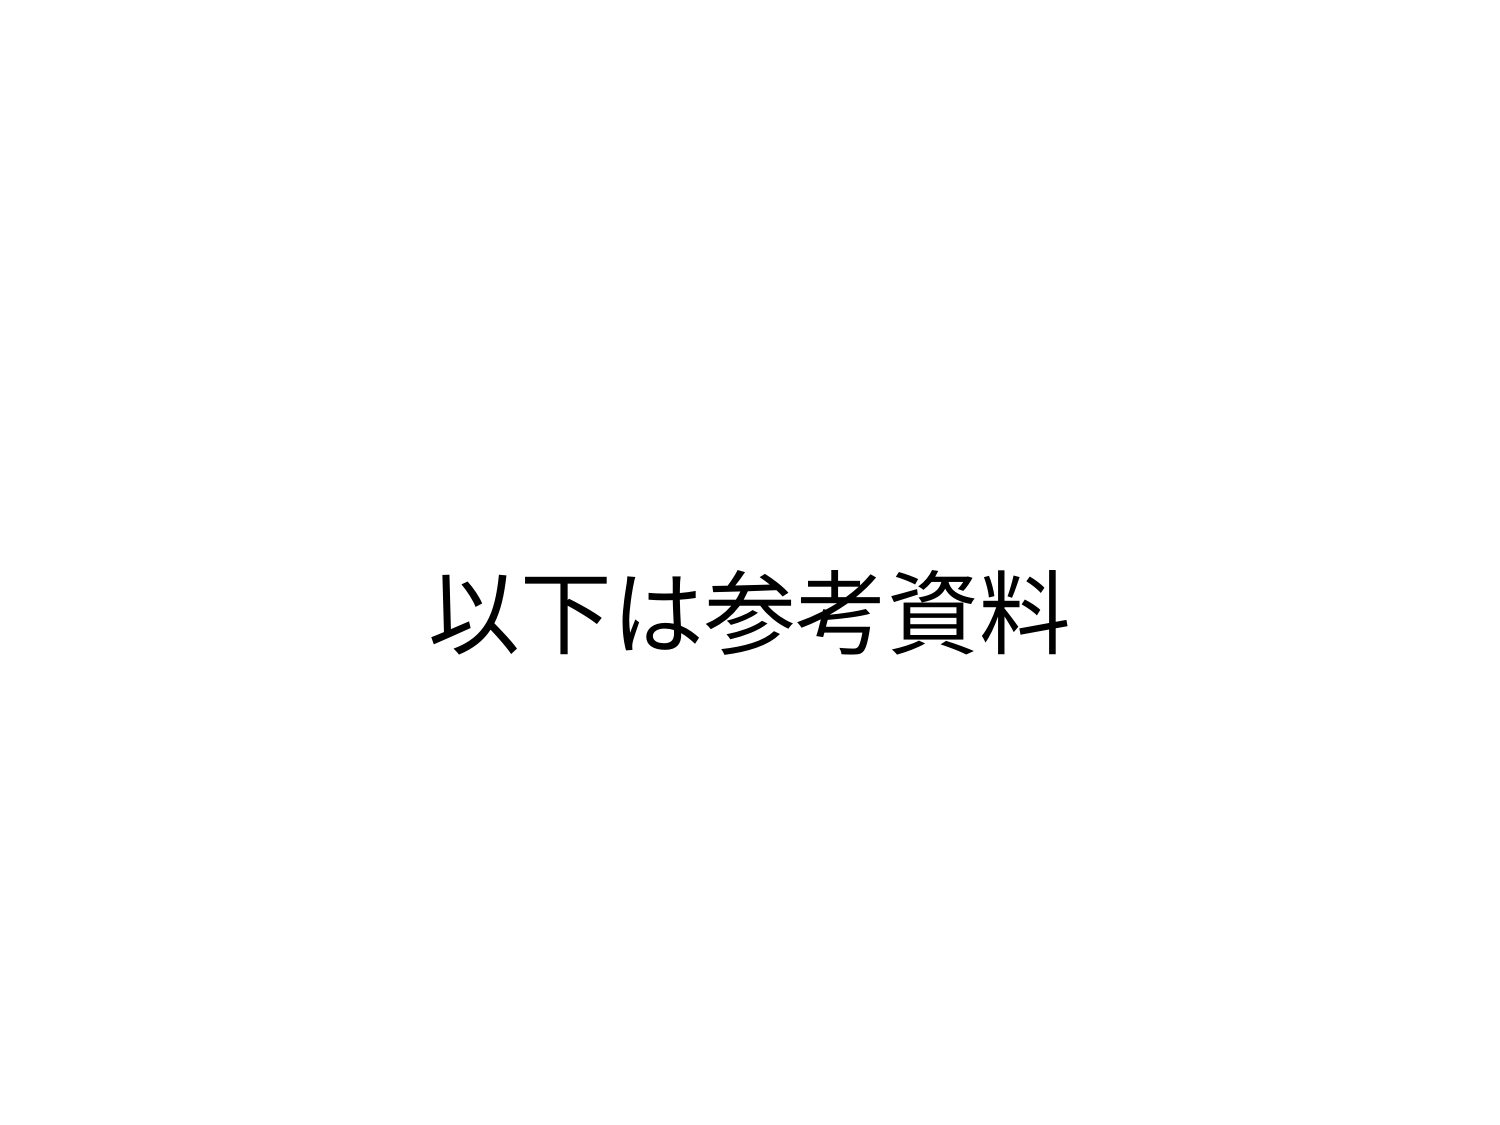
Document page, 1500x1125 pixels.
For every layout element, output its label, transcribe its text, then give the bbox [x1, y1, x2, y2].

title 以下は参考資料 [75, 516, 1425, 705]
